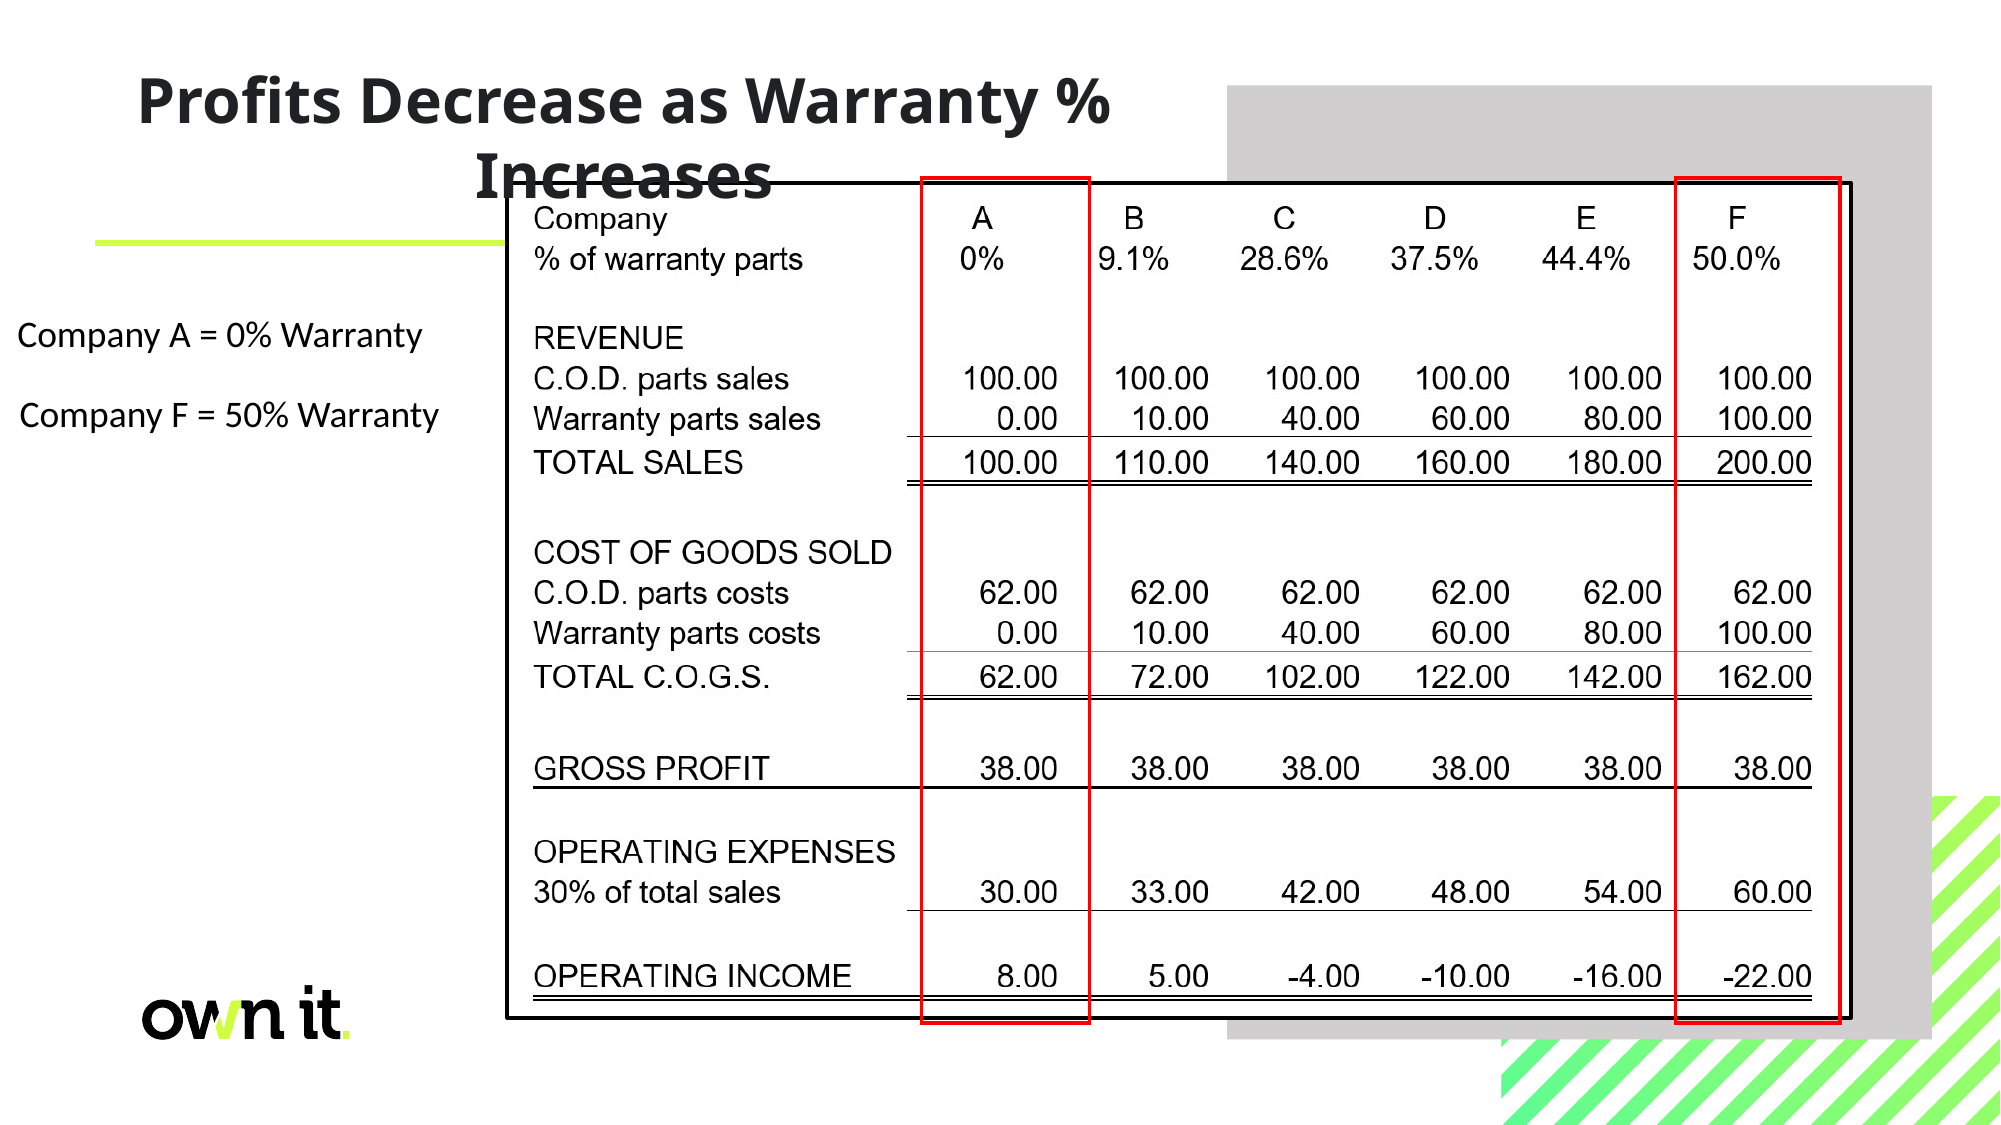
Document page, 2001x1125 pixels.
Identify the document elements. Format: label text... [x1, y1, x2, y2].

picture [142, 985, 349, 1040]
text_box [1263, 84, 1933, 796]
text_box [920, 1016, 1091, 1024]
text_box [920, 177, 1091, 185]
text_box Company A = 0% Warranty [2, 302, 438, 363]
picture [509, 185, 2000, 1125]
text_box Company F = 50% Warranty [4, 382, 455, 443]
text_box [1675, 177, 1841, 185]
text_box Profits Decrease as Warranty % Increases [0, 53, 1263, 219]
text_box [1226, 1020, 1501, 1040]
